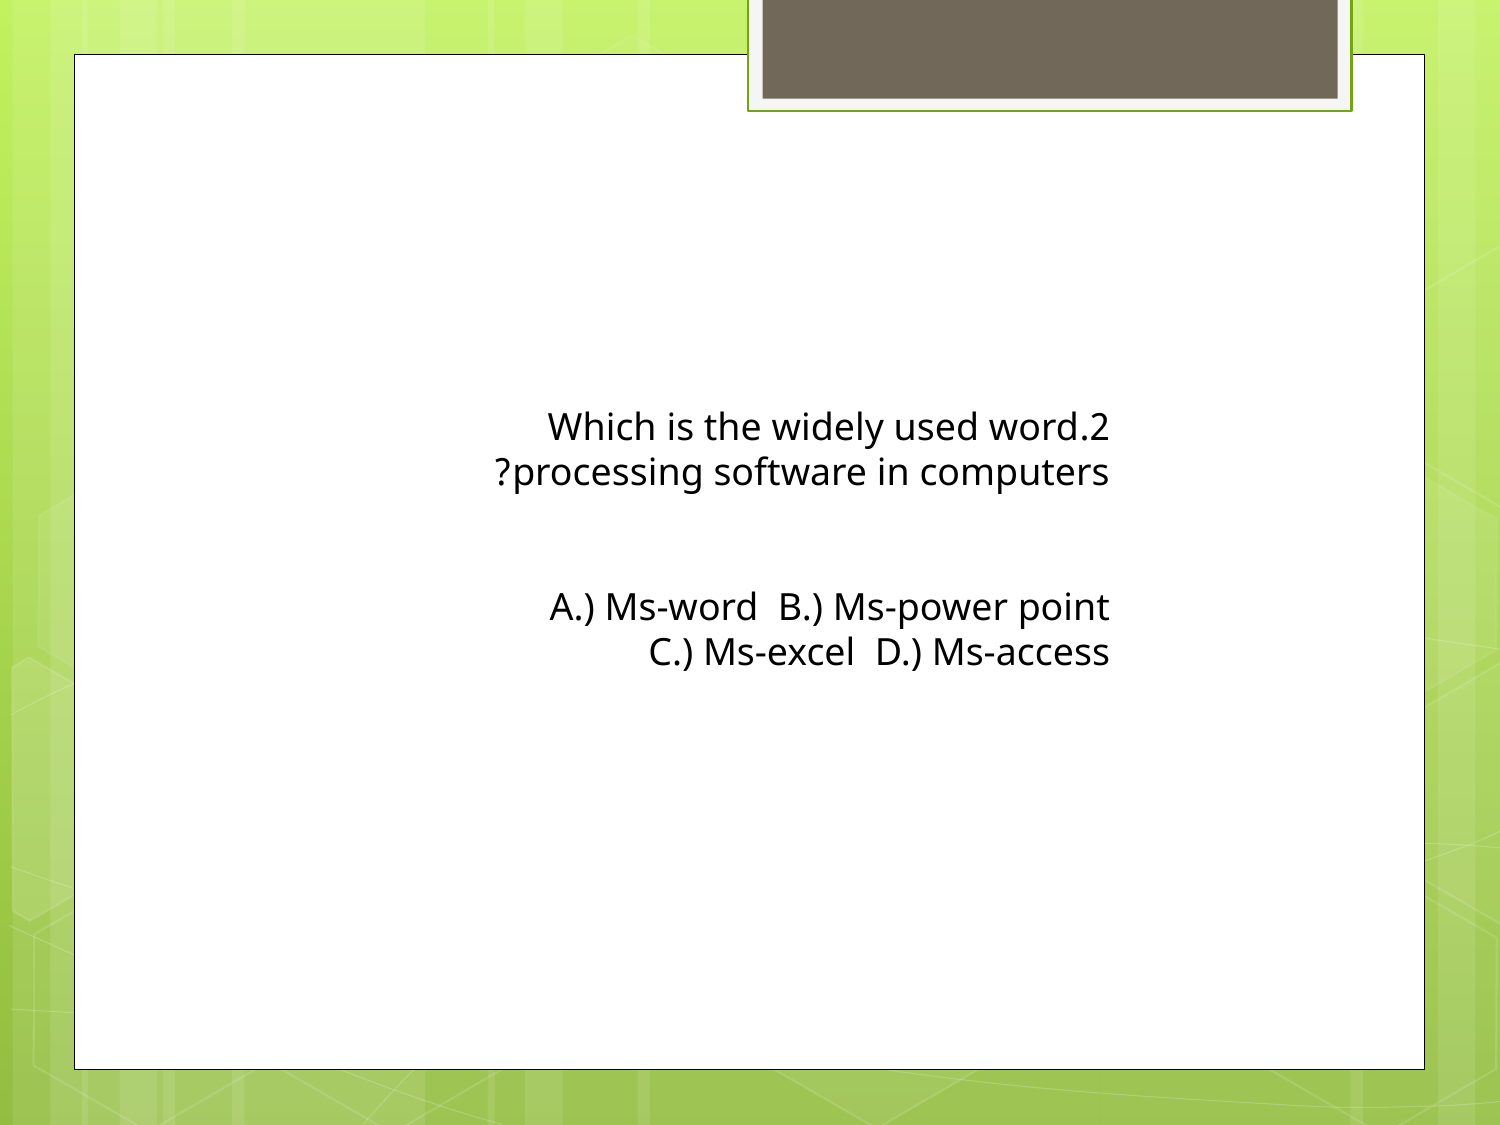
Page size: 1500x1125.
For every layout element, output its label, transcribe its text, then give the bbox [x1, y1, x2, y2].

text_box 2.Which is the widely used word processing software in computers? A.) Ms-word B.) Ms-power point C.) Ms-excel D.) Ms-access [374, 395, 1125, 726]
